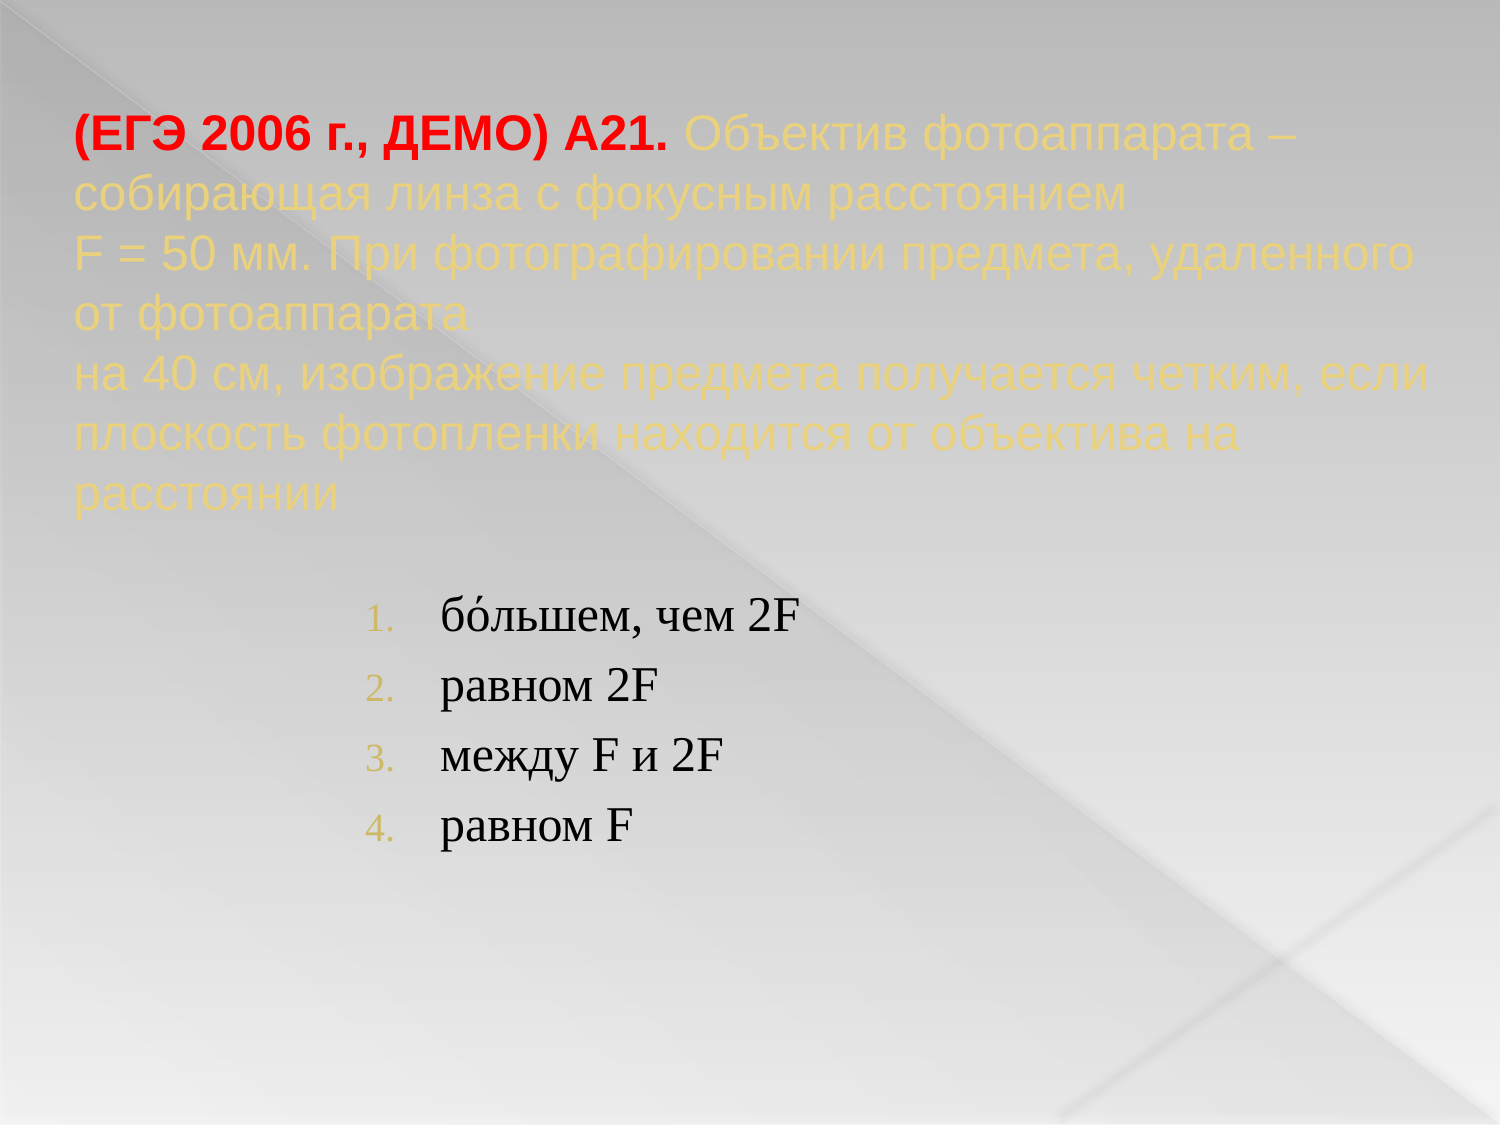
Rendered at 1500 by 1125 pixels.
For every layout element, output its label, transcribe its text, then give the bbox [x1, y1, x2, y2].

title (ЕГЭ 2006 г., ДЕМО) А21. Объектив фотоаппарата – собирающая линза с фокусным расстоянием F = 50 мм. При фотографировании предмета, удаленного от фотоаппарата на 40 см, изображение предмета получается четким, если плоскость фотопленки находится от объектива на расстоянии [58, 35, 1465, 586]
list бόльшем, чем 2F равном 2F между F и 2F равном F [339, 574, 1067, 903]
